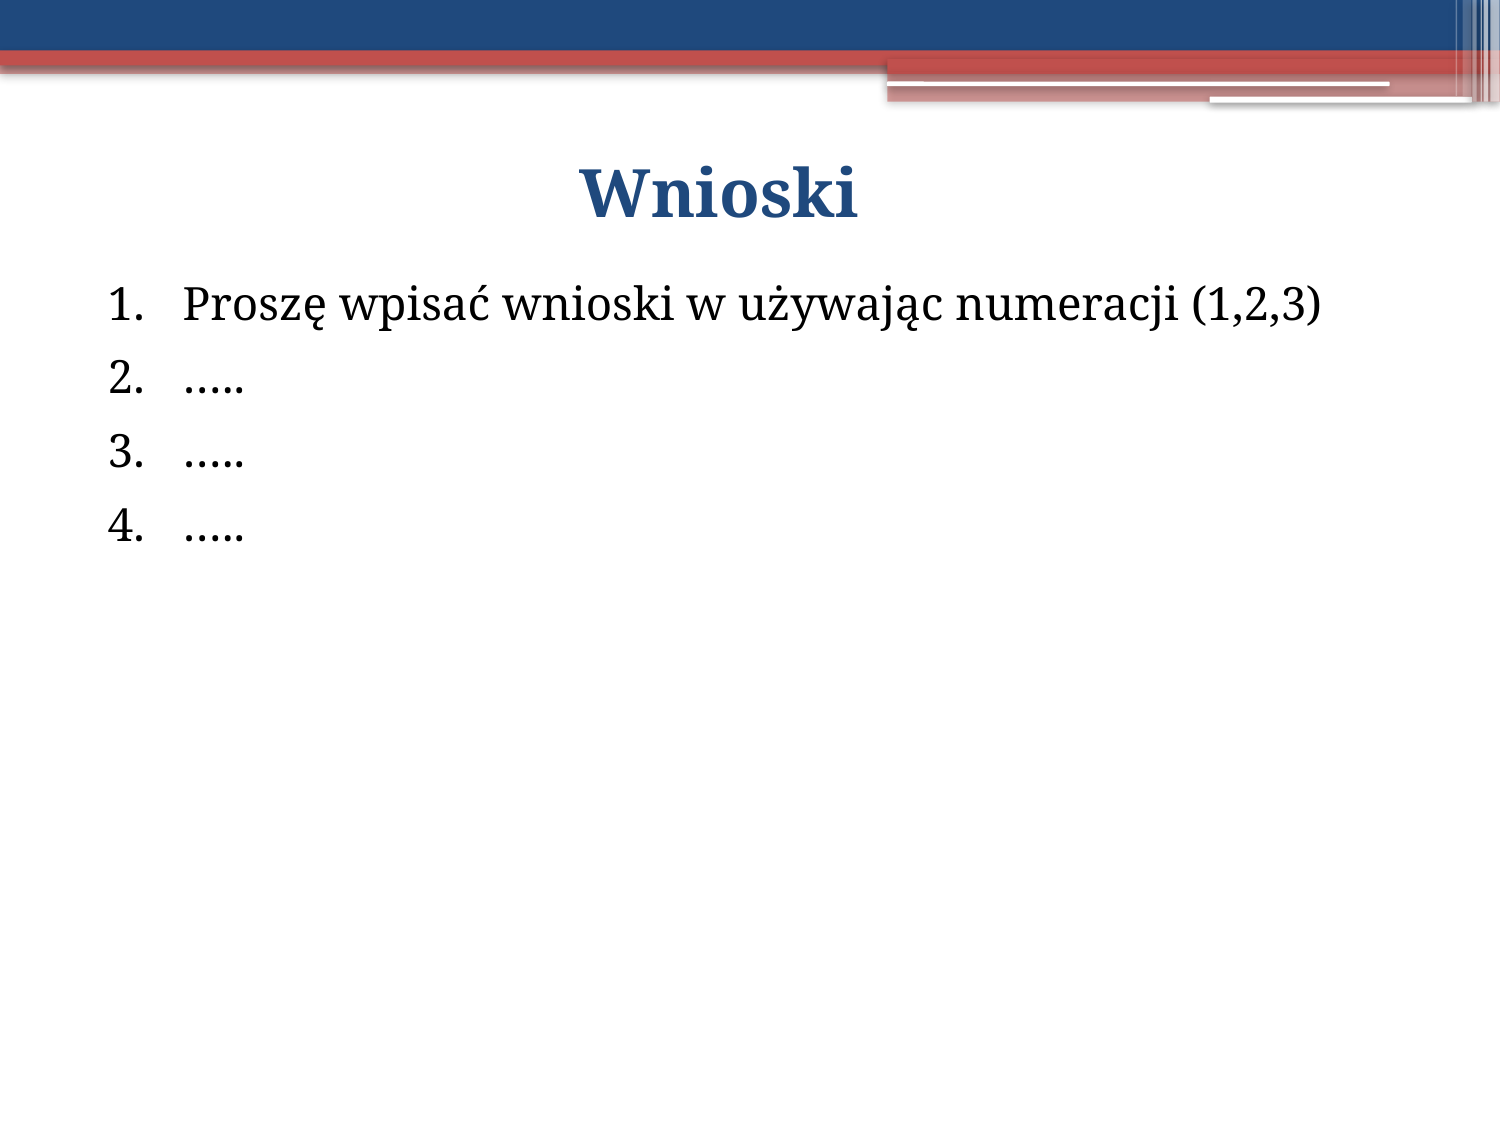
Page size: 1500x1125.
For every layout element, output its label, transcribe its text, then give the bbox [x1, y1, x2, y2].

list Proszę wpisać wnioski w używając numeracji (1,2,3) ….. ….. ….. [75, 267, 1425, 1043]
title Wnioski [53, 113, 1404, 268]
